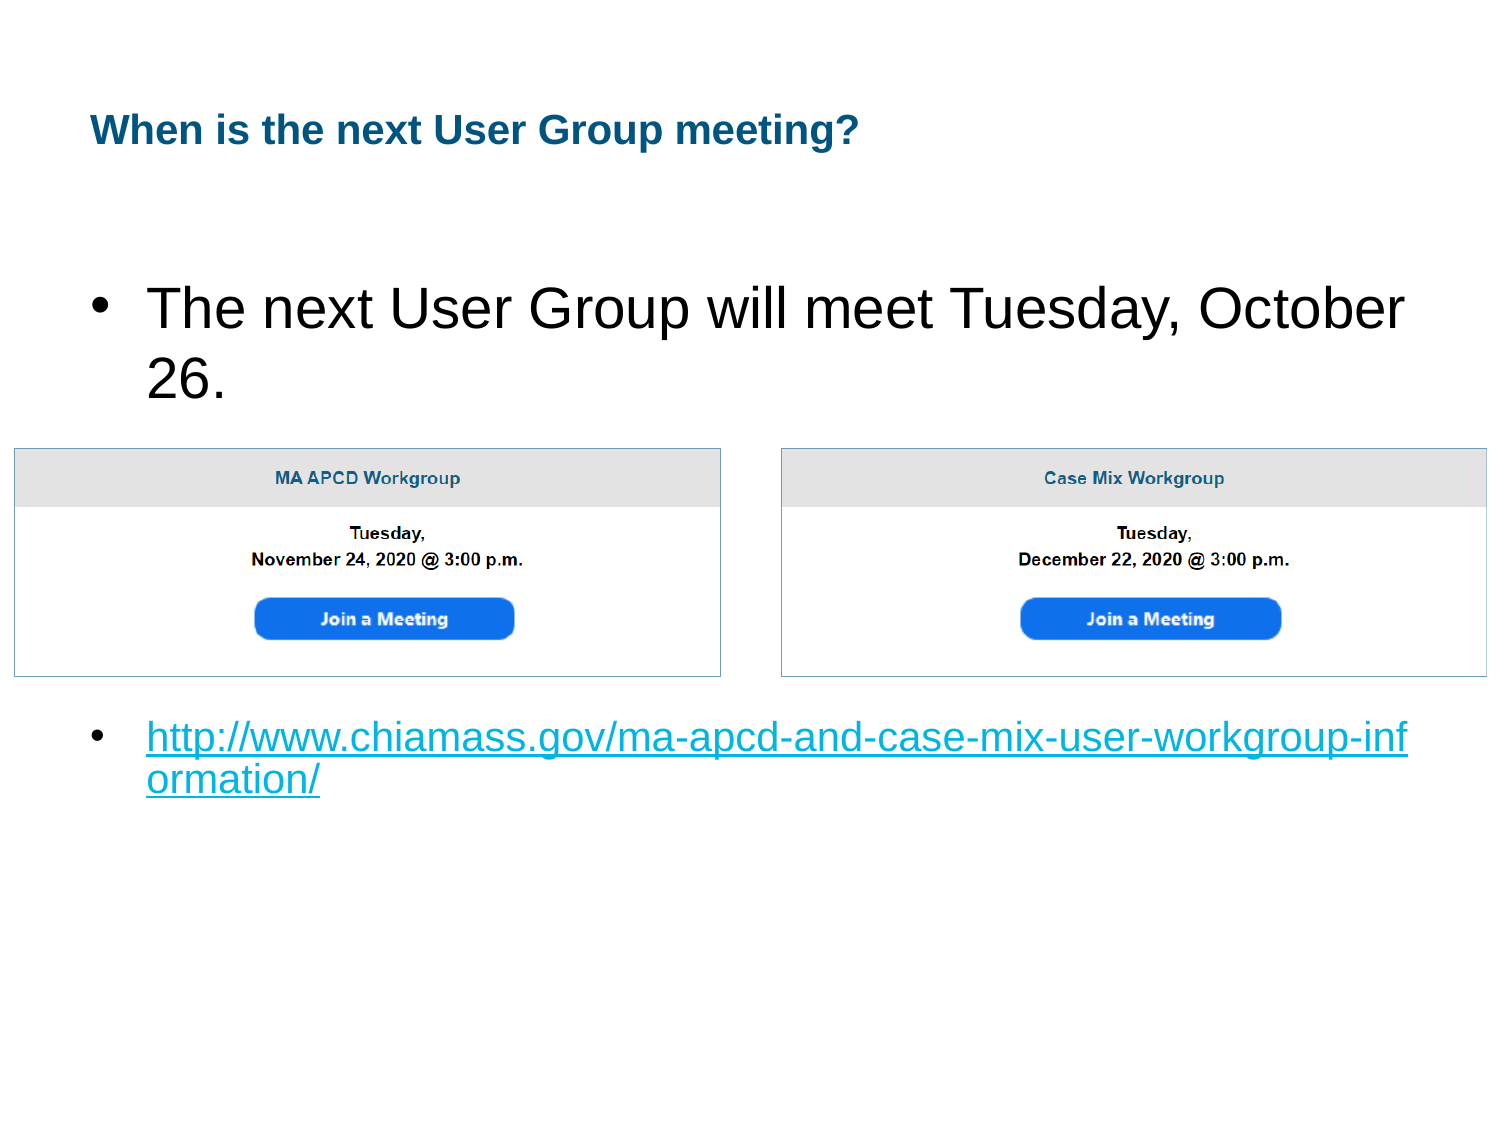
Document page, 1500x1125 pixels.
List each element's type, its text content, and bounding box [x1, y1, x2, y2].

picture [0, 436, 1500, 689]
title When is the next User Group meeting? [75, 45, 1425, 233]
list The next User Group will meet Tuesday, October 26. http://www.chiamass.gov/ma-apcd-and-case-mix-user-workgroup-information/ [75, 262, 1425, 435]
list The next User Group will meet Tuesday, October 26. http://www.chiamass.gov/ma-apcd-and-case-mix-user-workgroup-information/ [75, 696, 1425, 1005]
